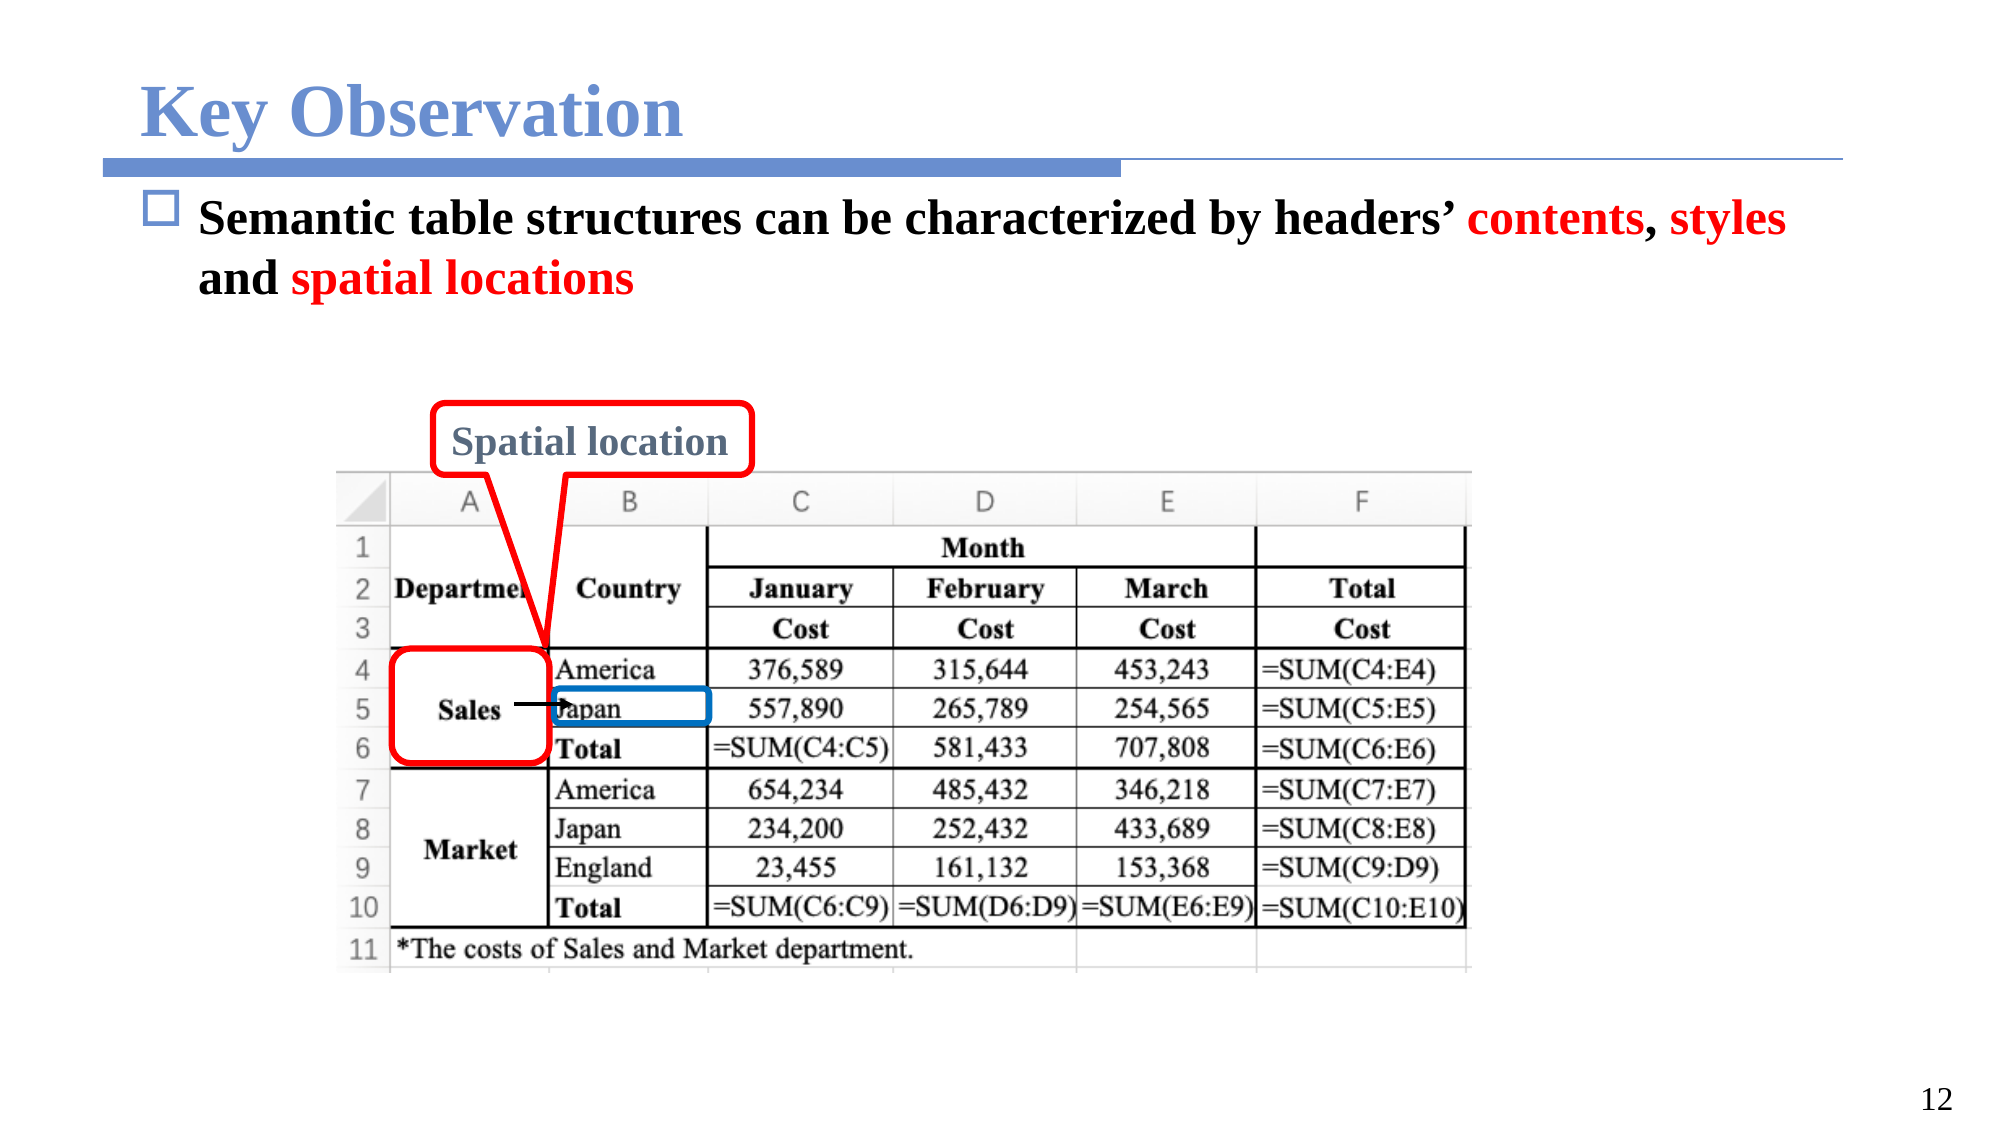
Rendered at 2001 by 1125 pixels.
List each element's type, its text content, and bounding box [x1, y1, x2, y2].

title Key Observation [125, 50, 1876, 159]
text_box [924, 544, 1076, 581]
slide_number 12 [1873, 1070, 2000, 1123]
picture [336, 469, 1473, 974]
text_box Spatial location [430, 400, 755, 469]
list Semantic table structures can be characterized by headers’ contents, styles and spatial locations [123, 176, 1874, 1119]
